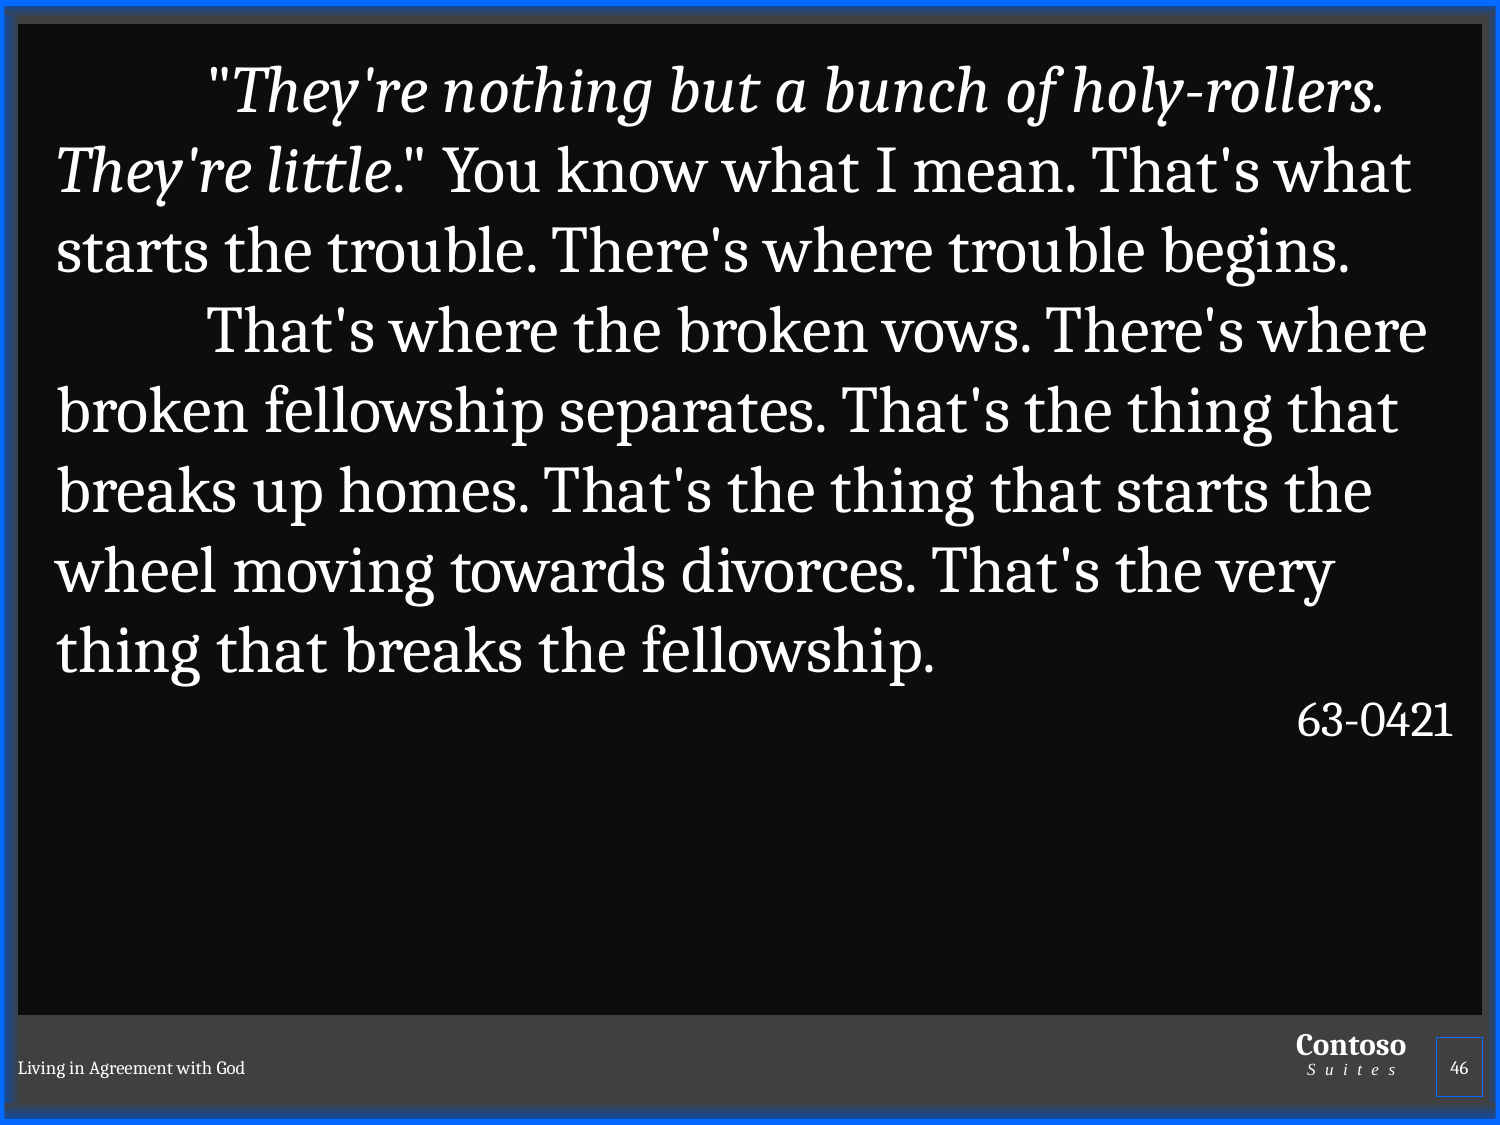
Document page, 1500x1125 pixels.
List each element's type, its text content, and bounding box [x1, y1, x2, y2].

slide_number 46 [1436, 1037, 1483, 1097]
footer Living in Agreement with God [17, 1037, 524, 1097]
text_box "They're nothing but a bunch of holy-rollers. They're little." You know what I mean. That's what starts the trouble. There's where trouble begins. That's where the broken vows. There's where broken fellowship separates. That's the thing that breaks up homes. That's the thing that starts the wheel moving towards divorces. That's the very thing that breaks the fellowship. 63-0421 [41, 38, 1467, 754]
